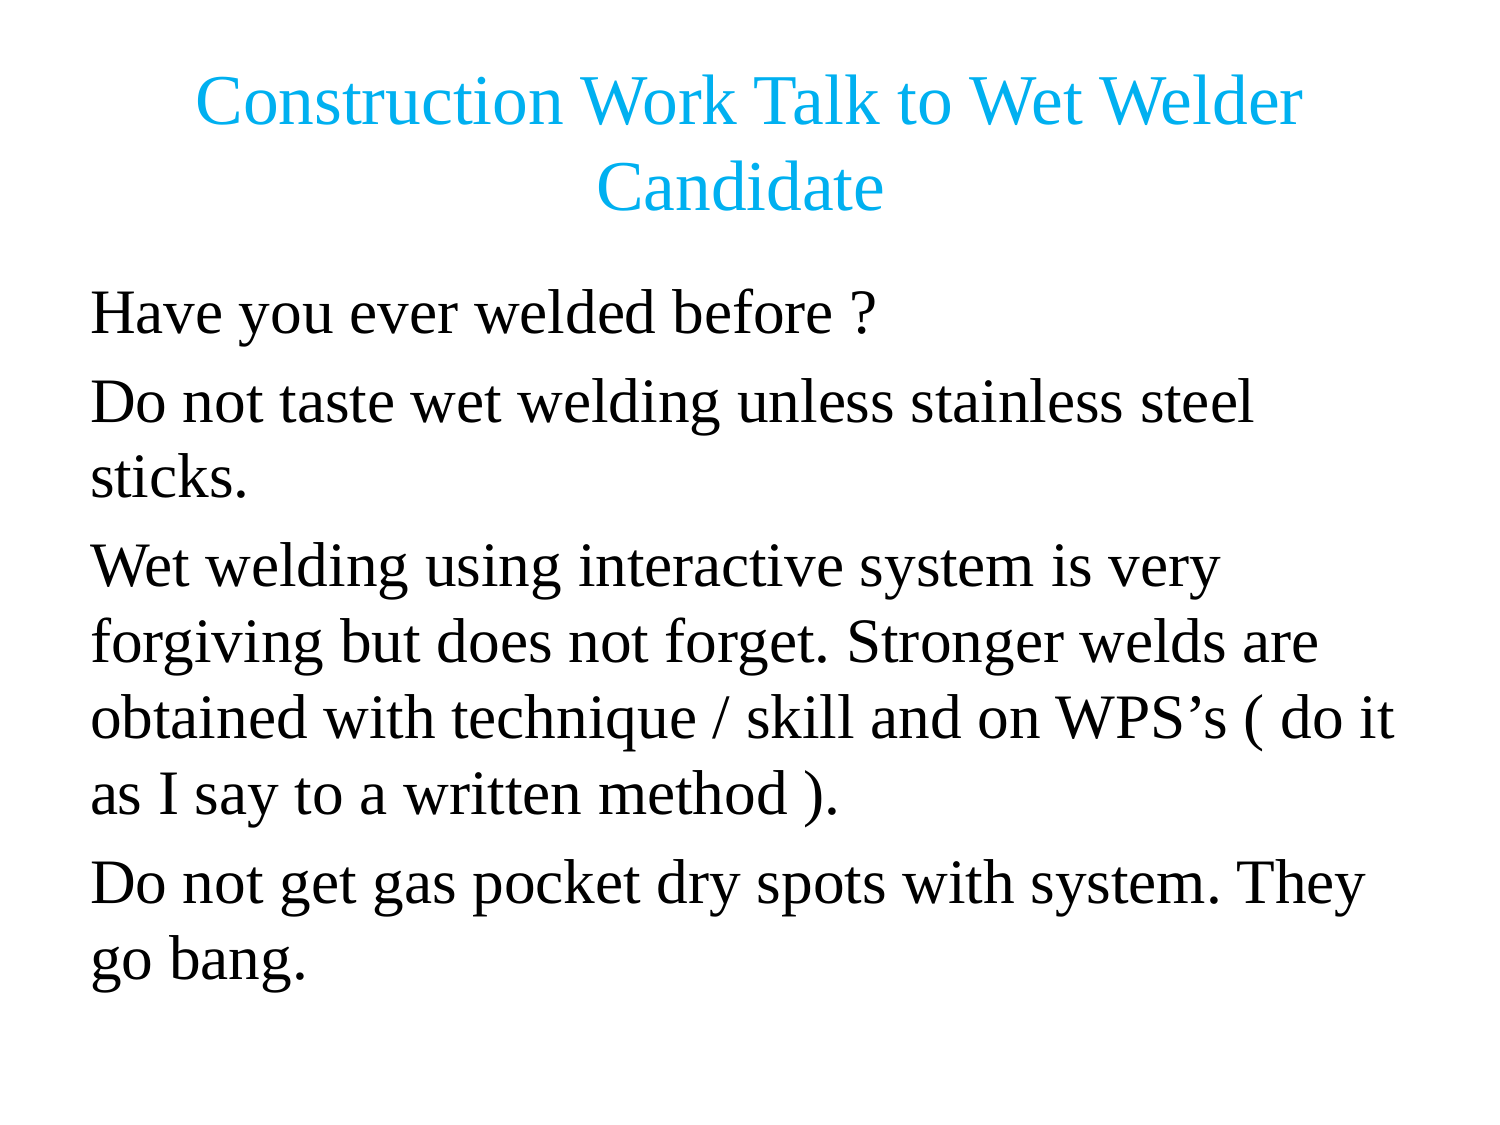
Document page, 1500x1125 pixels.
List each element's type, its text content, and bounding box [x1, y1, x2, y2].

title Construction Work Talk to Wet Welder Candidate [75, 45, 1425, 233]
list Have you ever welded before ? Do not taste wet welding unless stainless steel sticks. Wet welding using interactive system is very forgiving but does not forget. Stronger welds are obtained with technique / skill and on WPS’s ( do it as I say to a written method ). Do not get gas pocket dry spots with system. They go bang. [75, 262, 1425, 1005]
